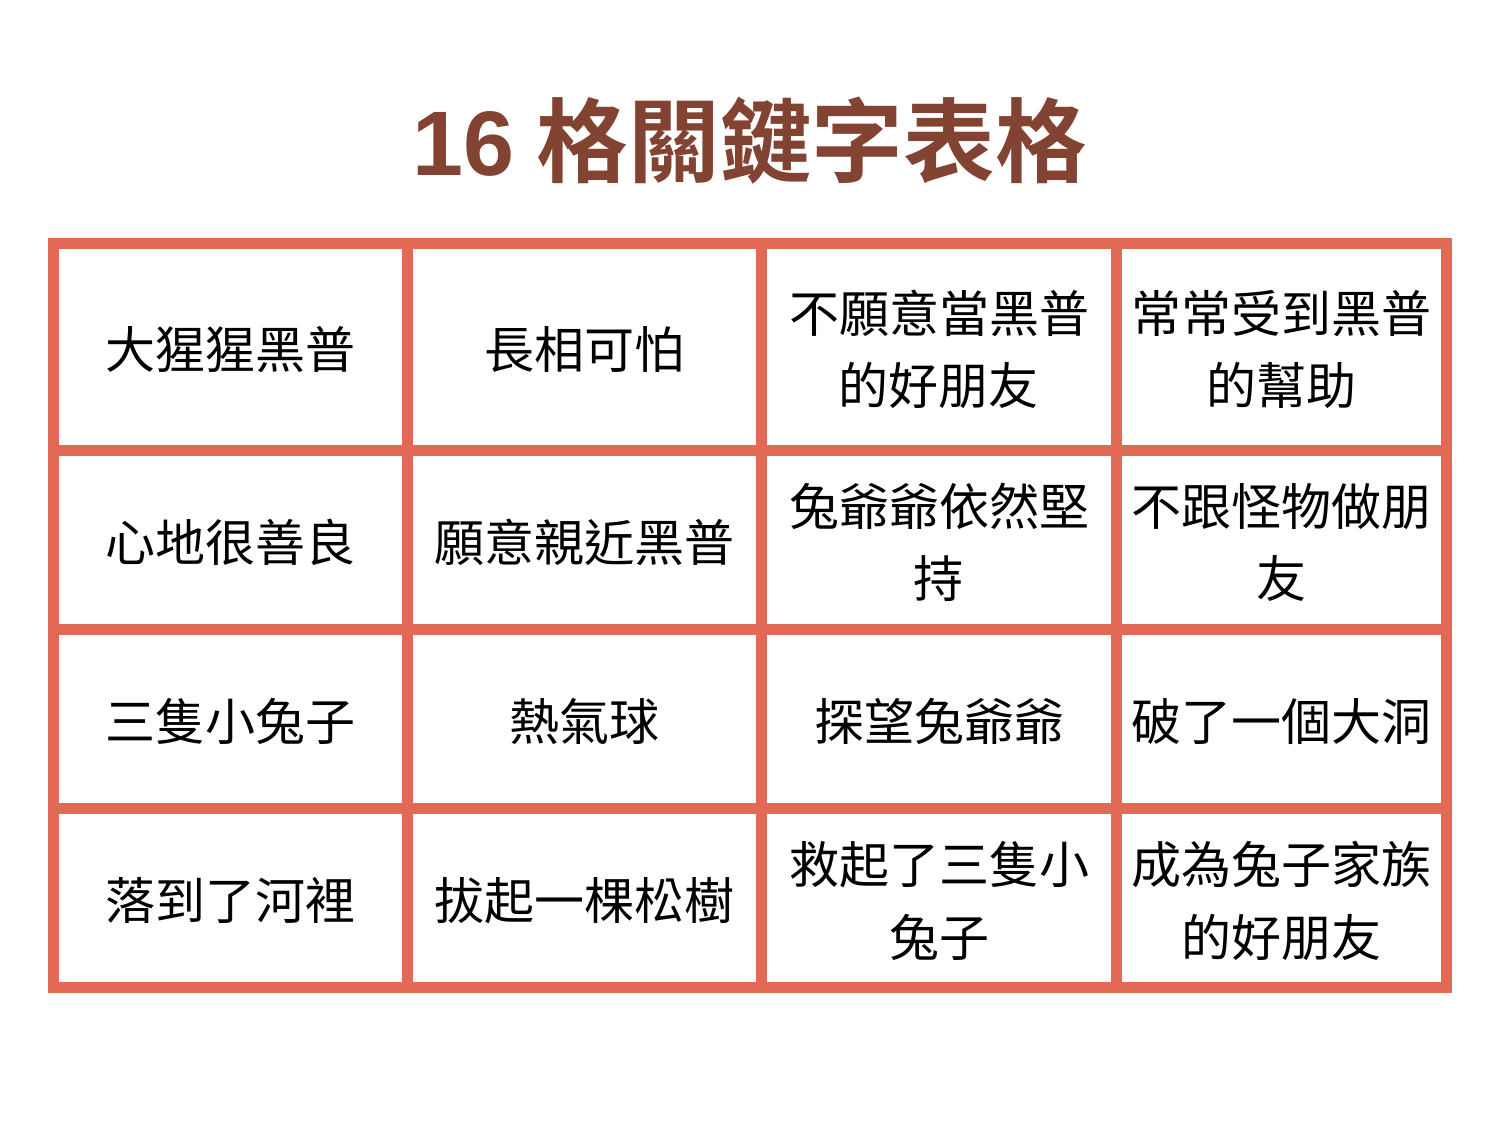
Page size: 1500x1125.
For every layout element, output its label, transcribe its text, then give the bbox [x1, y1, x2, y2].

title 16格關鍵字表格 [75, 45, 1425, 233]
table_cell 拔起一棵松樹 [413, 814, 756, 982]
table_cell 兔爺爺依然堅持 [767, 456, 1111, 624]
table_cell 落到了河裡 [59, 814, 402, 982]
table_cell 心地很善良 [59, 456, 402, 624]
table_cell 熱氣球 [413, 635, 756, 803]
table_header 長相可怕 [413, 249, 756, 445]
table_cell 不跟怪物做朋友 [1122, 456, 1441, 624]
table_cell 願意親近黑普 [413, 456, 756, 624]
table_header 常常受到黑普的幫助 [1122, 249, 1441, 445]
table_cell 成為兔子家族的好朋友 [1122, 814, 1441, 982]
table_cell 探望兔爺爺 [767, 635, 1111, 803]
table_header 不願意當黑普的好朋友 [767, 249, 1111, 445]
table_cell 救起了三隻小兔子 [767, 814, 1111, 982]
table_cell 破了一個大洞 [1122, 635, 1441, 803]
table_cell 三隻小兔子 [59, 635, 402, 803]
table_header 大猩猩黑普 [59, 249, 402, 445]
